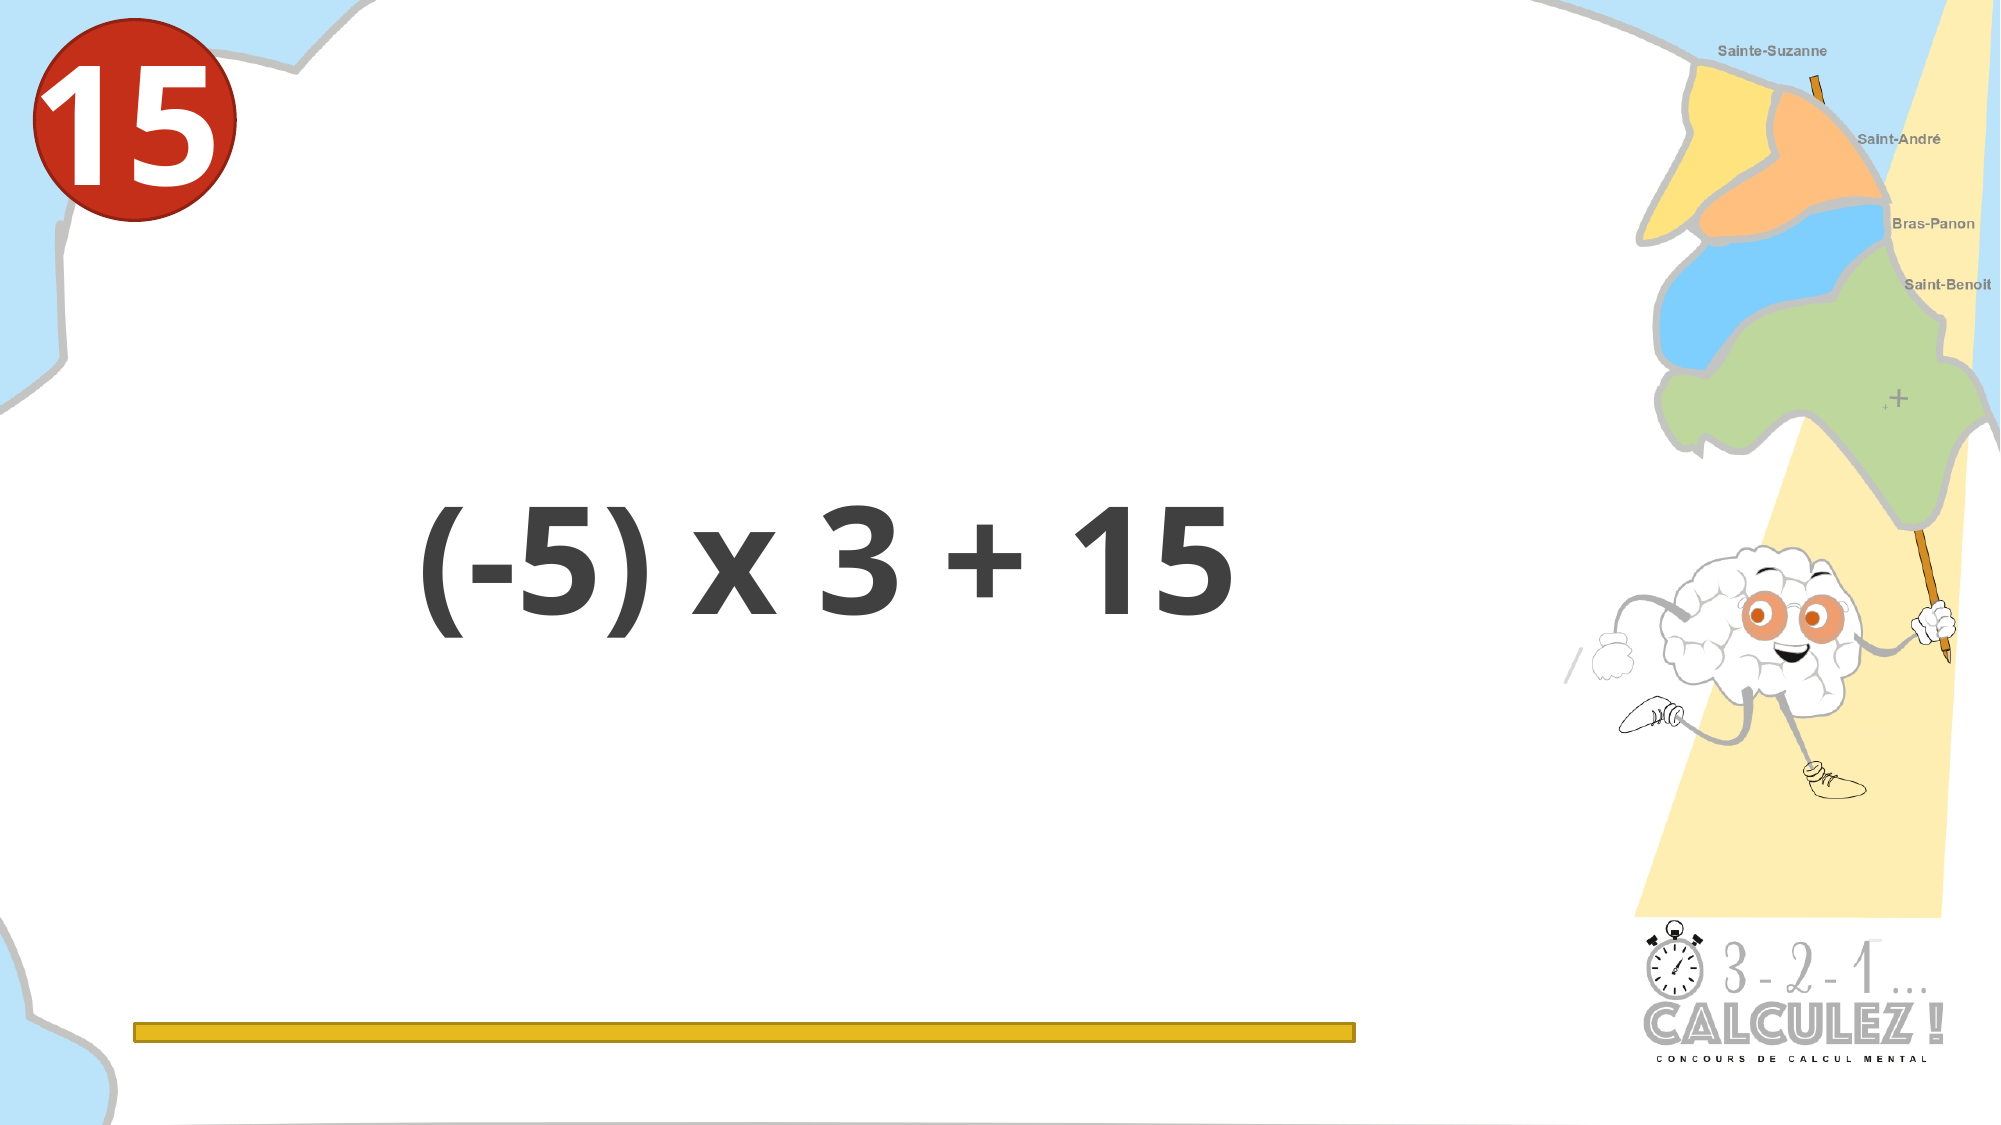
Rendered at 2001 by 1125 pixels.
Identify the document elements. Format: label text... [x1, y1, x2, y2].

text_box 15 [16, 11, 238, 227]
list (-5) x 3 + 15 [59, 143, 1636, 966]
picture [0, 0, 2001, 1125]
text_box [133, 1022, 1356, 1043]
